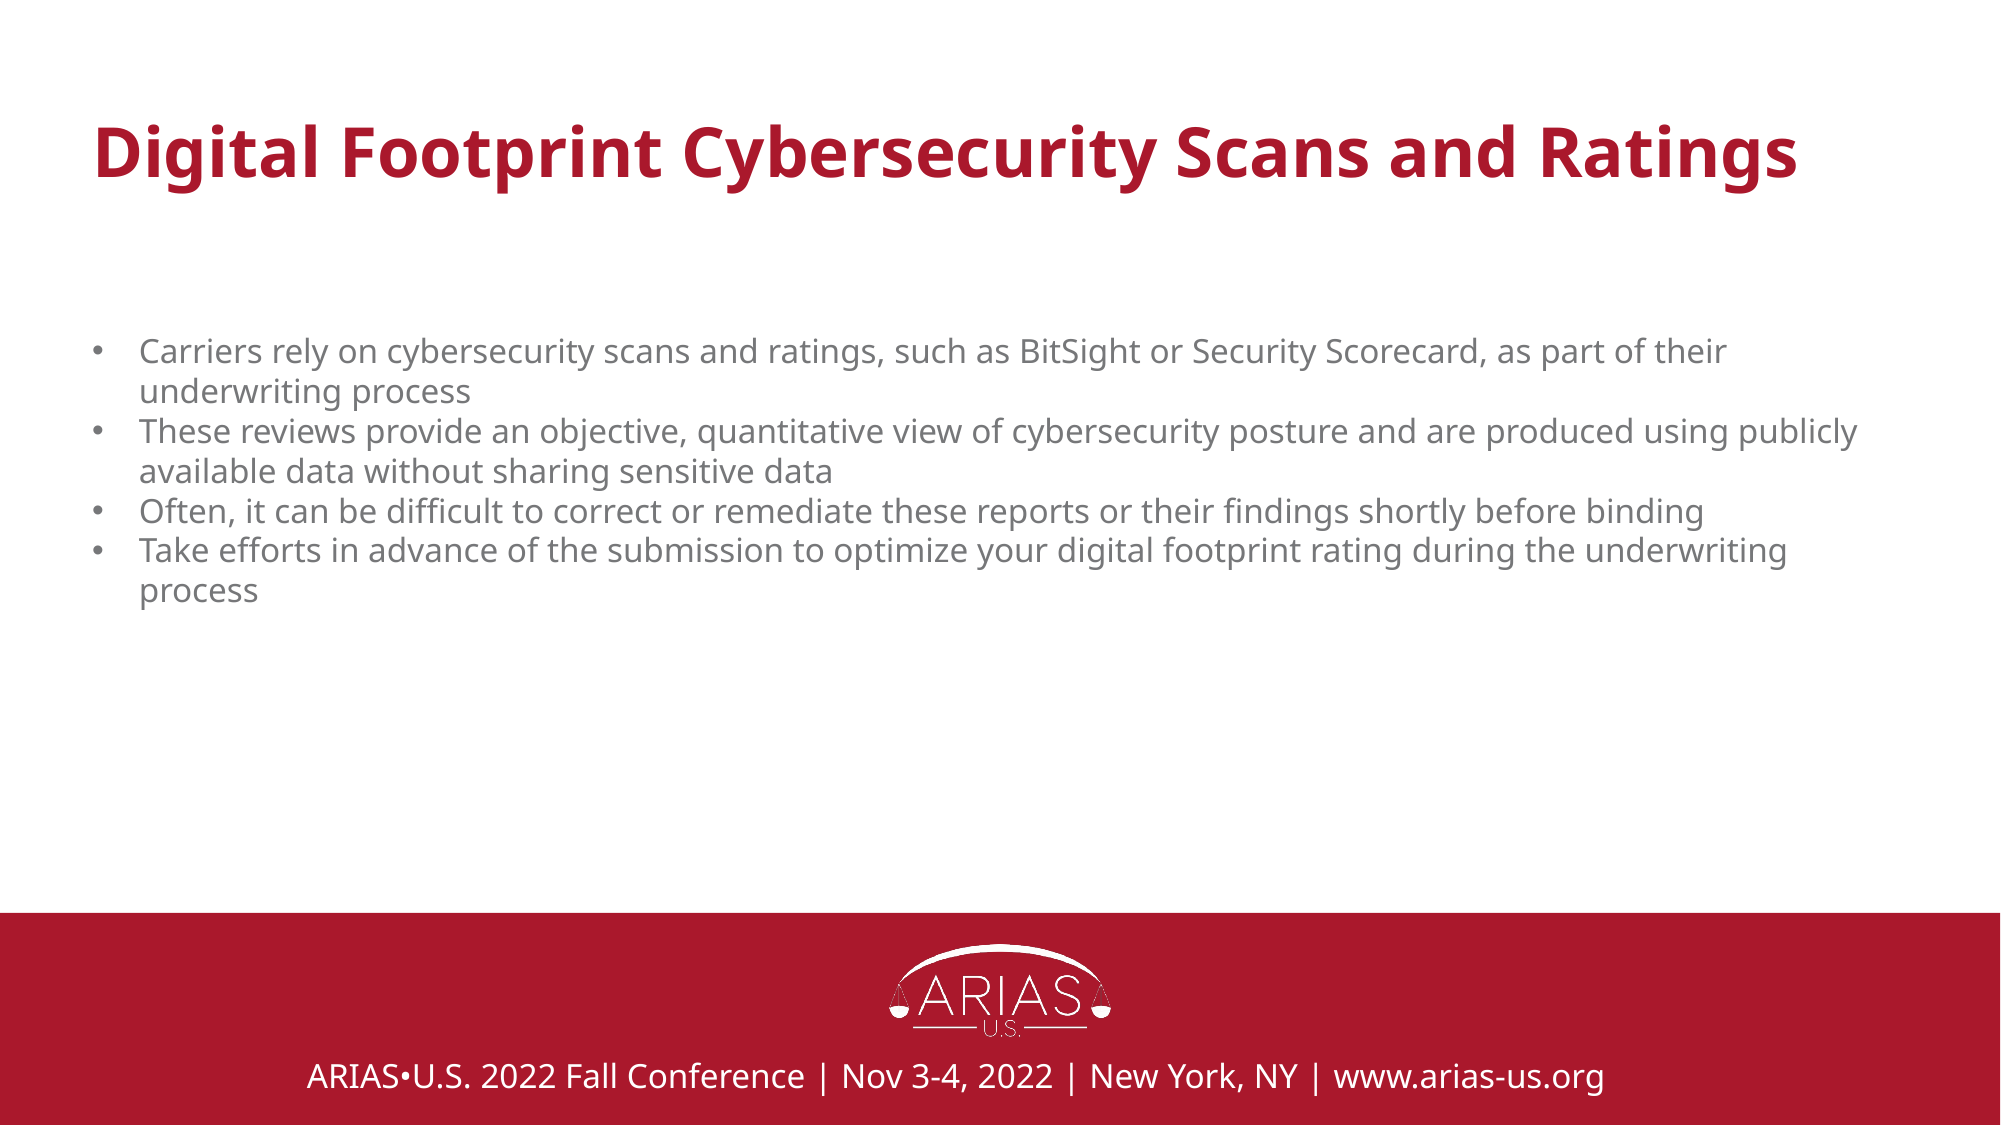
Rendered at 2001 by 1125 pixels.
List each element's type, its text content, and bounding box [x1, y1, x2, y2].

list Carriers rely on cybersecurity scans and ratings, such as BitSight or Security Scorecard, as part of their underwriting process These reviews provide an objective, quantitative view of cybersecurity posture and are produced using publicly available data without sharing sensitive data Often, it can be difficult to correct or remediate these reports or their findings shortly before binding Take efforts in advance of the submission to optimize your digital footprint rating during the underwriting process [84, 322, 1916, 877]
title Digital Footprint Cybersecurity Scans and Ratings [84, 101, 1916, 255]
picture [889, 944, 1111, 1037]
